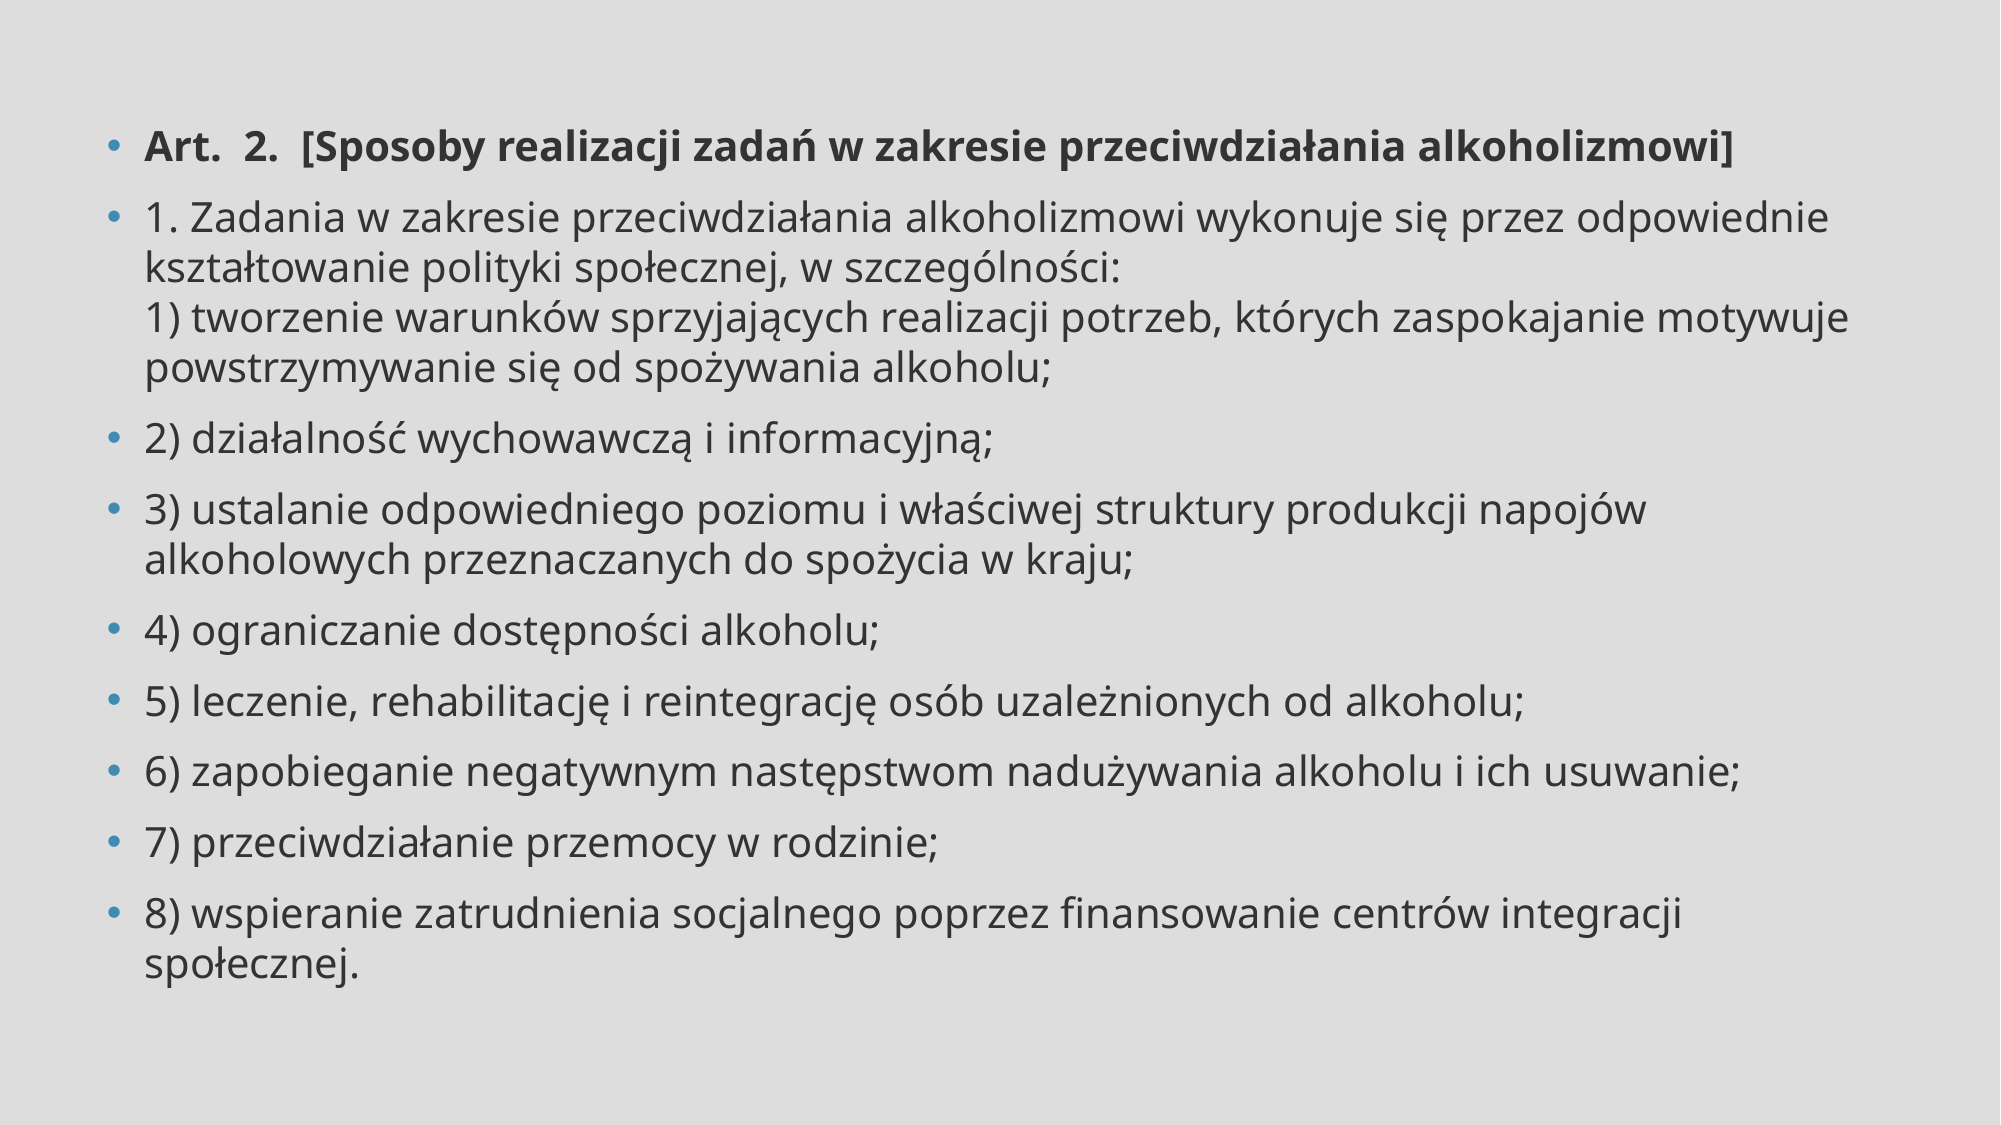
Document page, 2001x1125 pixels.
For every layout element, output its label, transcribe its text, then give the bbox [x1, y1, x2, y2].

list Art. 2. [Sposoby realizacji zadań w zakresie przeciwdziałania alkoholizmowi] 1. Zadania w zakresie przeciwdziałania alkoholizmowi wykonuje się przez odpowiednie kształtowanie polityki społecznej, w szczególności: 1) tworzenie warunków sprzyjających realizacji potrzeb, których zaspokajanie motywuje powstrzymywanie się od spożywania alkoholu; 2) działalność wychowawczą i informacyjną; 3) ustalanie odpowiedniego poziomu i właściwej struktury produkcji napojów alkoholowych przeznaczanych do spożycia w kraju; 4) ograniczanie dostępności alkoholu; 5) leczenie, rehabilitację i reintegrację osób uzależnionych od alkoholu; 6) zapobieganie negatywnym następstwom nadużywania alkoholu i ich usuwanie; 7) przeciwdziałanie przemocy w rodzinie; 8) wspieranie zatrudnienia socjalnego poprzez finansowanie centrów integracji społecznej. [91, 112, 1909, 717]
